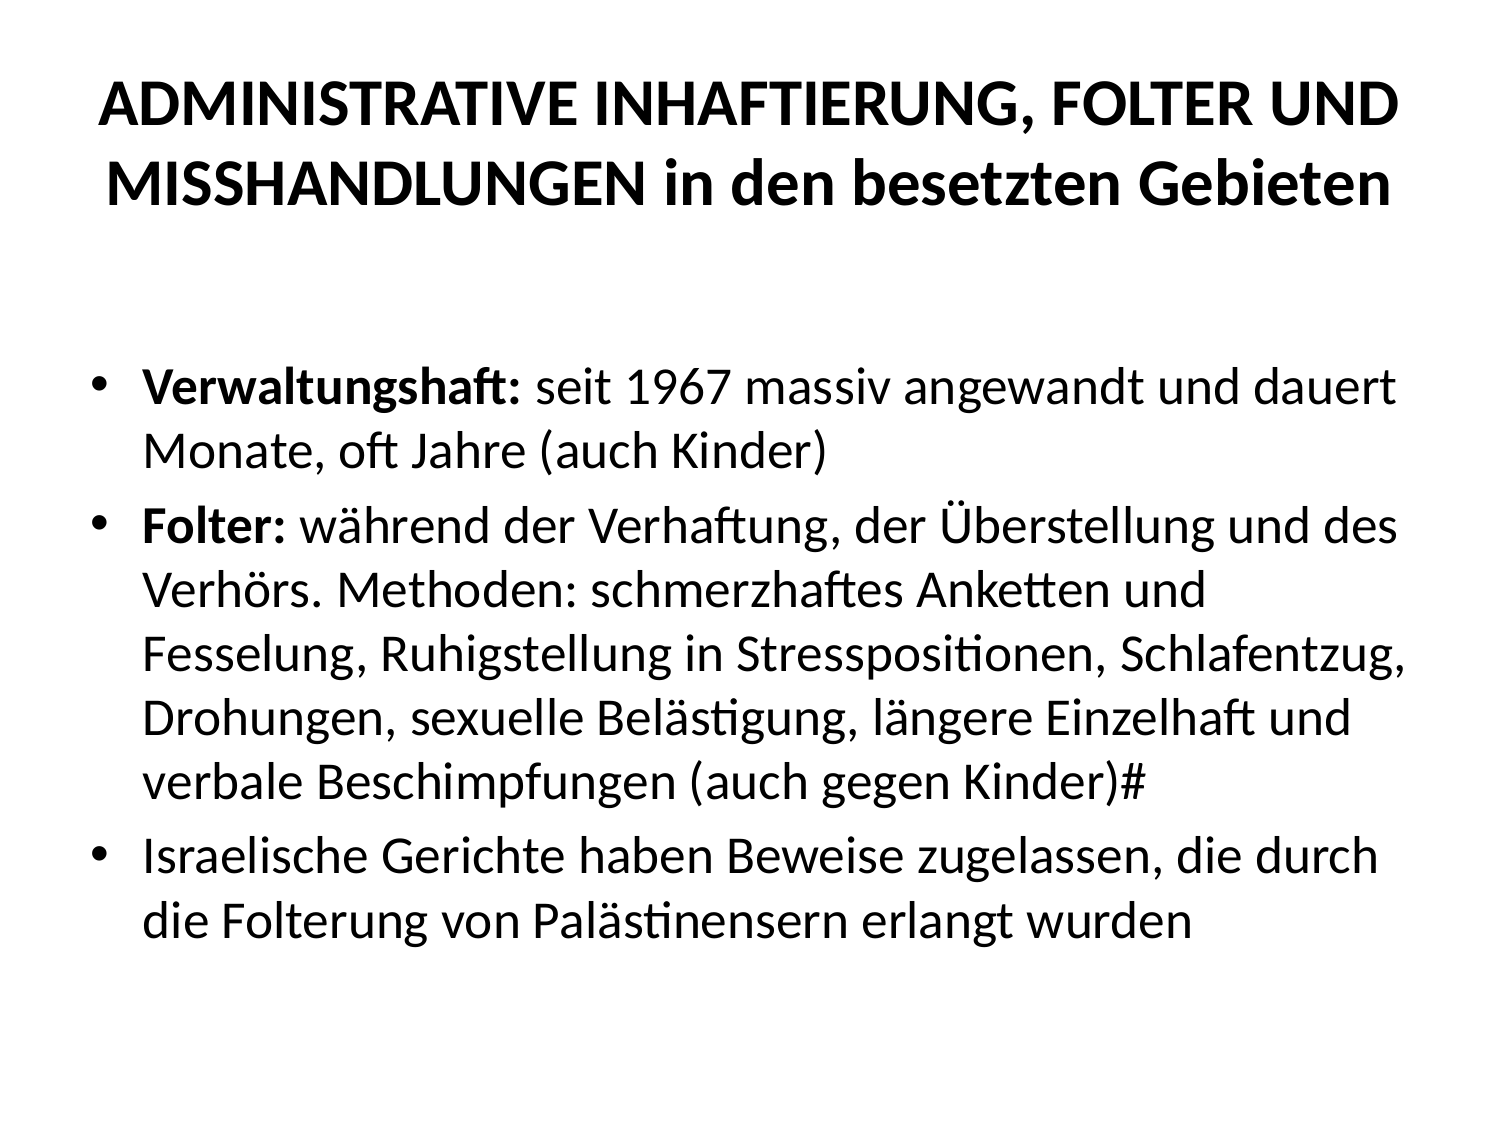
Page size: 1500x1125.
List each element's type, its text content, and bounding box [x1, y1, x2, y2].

title ADMINISTRATIVE INHAFTIERUNG, FOLTER UND MISSHANDLUNGEN in den besetzten Gebieten [75, 45, 1425, 233]
list Verwaltungshaft: seit 1967 massiv angewandt und dauert Monate, oft Jahre (auch Kinder) Folter: während der Verhaftung, der Überstellung und des Verhörs. Methoden: schmerzhaftes Anketten und Fesselung, Ruhigstellung in Stresspositionen, Schlafentzug, Drohungen, sexuelle Belästigung, längere Einzelhaft und verbale Beschimpfungen (auch gegen Kinder)# Israelische Gerichte haben Beweise zugelassen, die durch die Folterung von Palästinensern erlangt wurden [75, 343, 1425, 1005]
